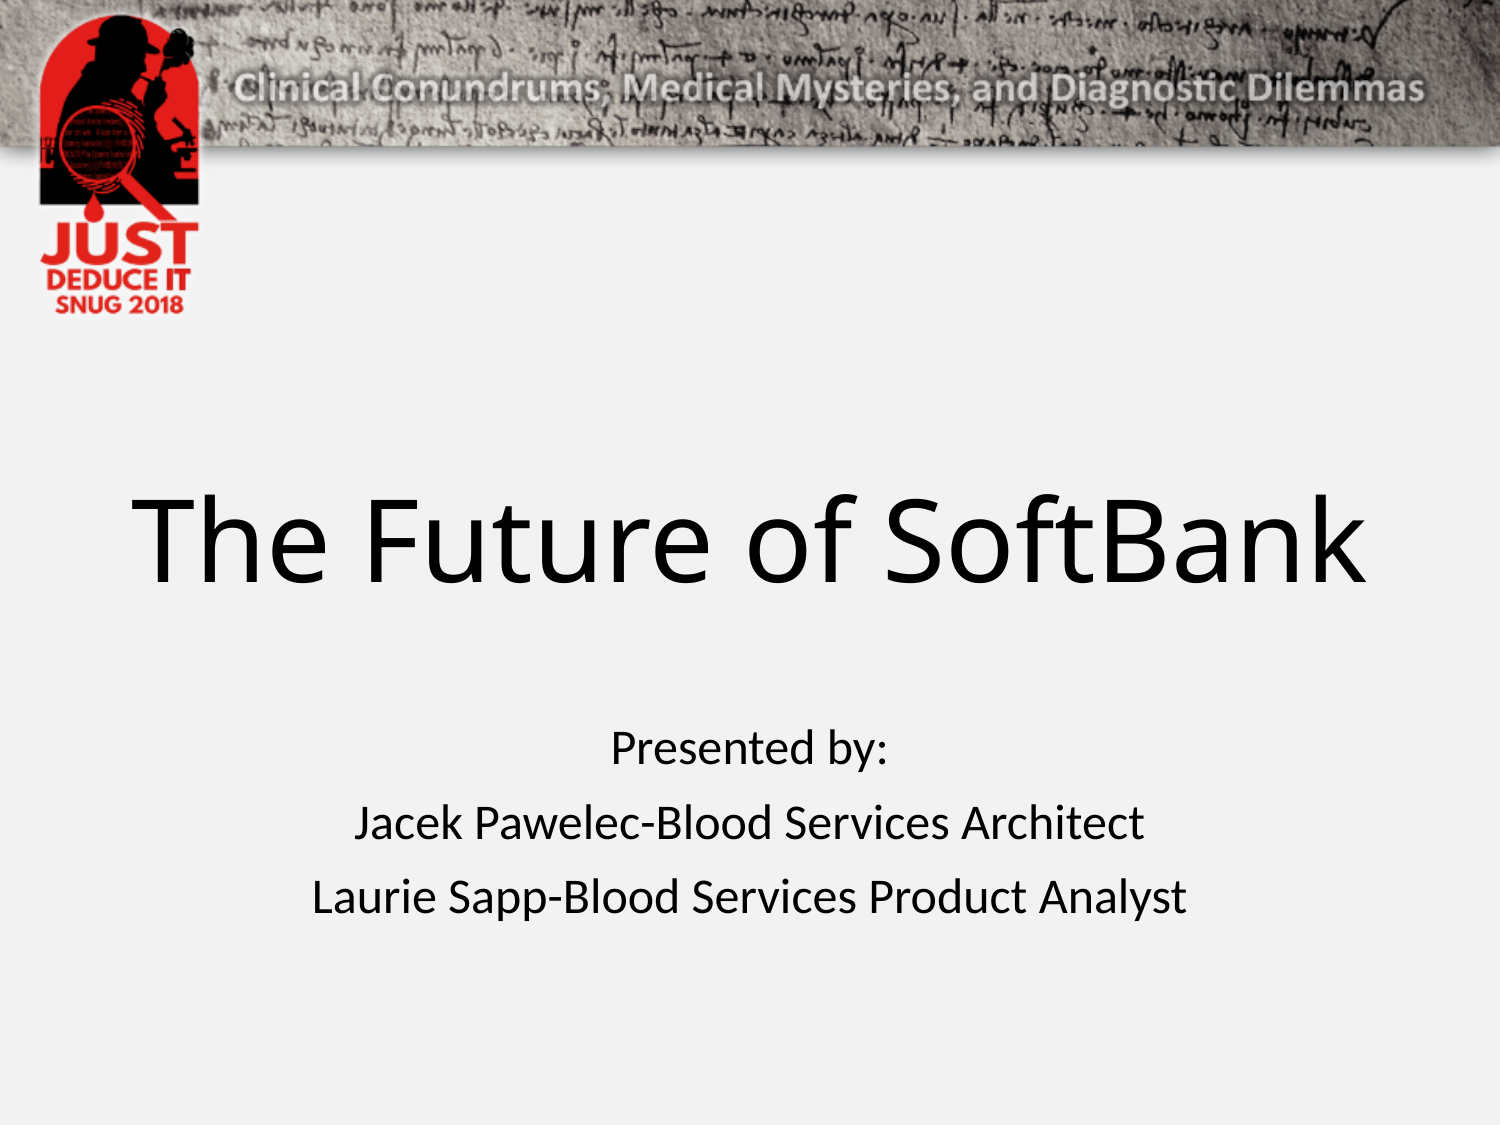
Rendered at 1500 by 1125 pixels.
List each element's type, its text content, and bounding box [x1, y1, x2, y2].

picture [0, 0, 1500, 333]
subtitle Presented by: Jacek Pawelec-Blood Services Architect Laurie Sapp-Blood Services Product Analyst [187, 713, 1313, 986]
title The Future of SoftBank [112, 415, 1388, 676]
